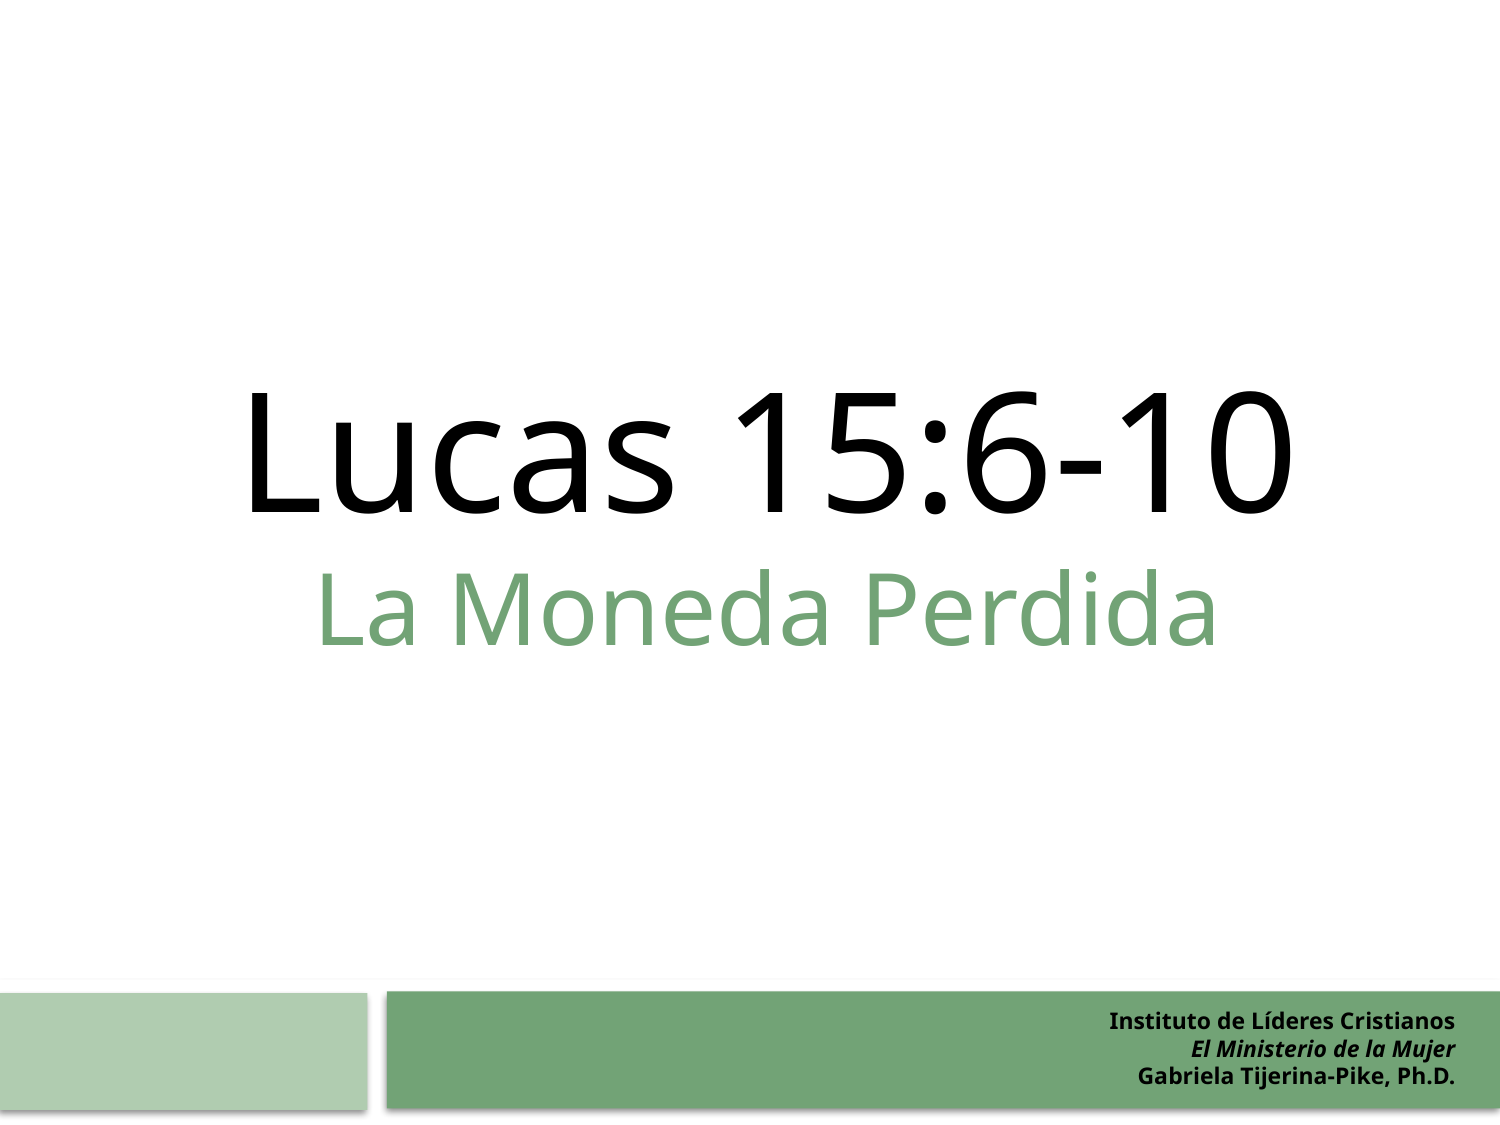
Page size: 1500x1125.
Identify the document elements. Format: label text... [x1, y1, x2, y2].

text_box Instituto de Líderes Cristianos El Ministerio de la Mujer Gabriela Tijerina-Pike, Ph.D. [242, 999, 1471, 1097]
text_box Lucas 15:6-10 La Moneda Perdida [221, 338, 1315, 673]
